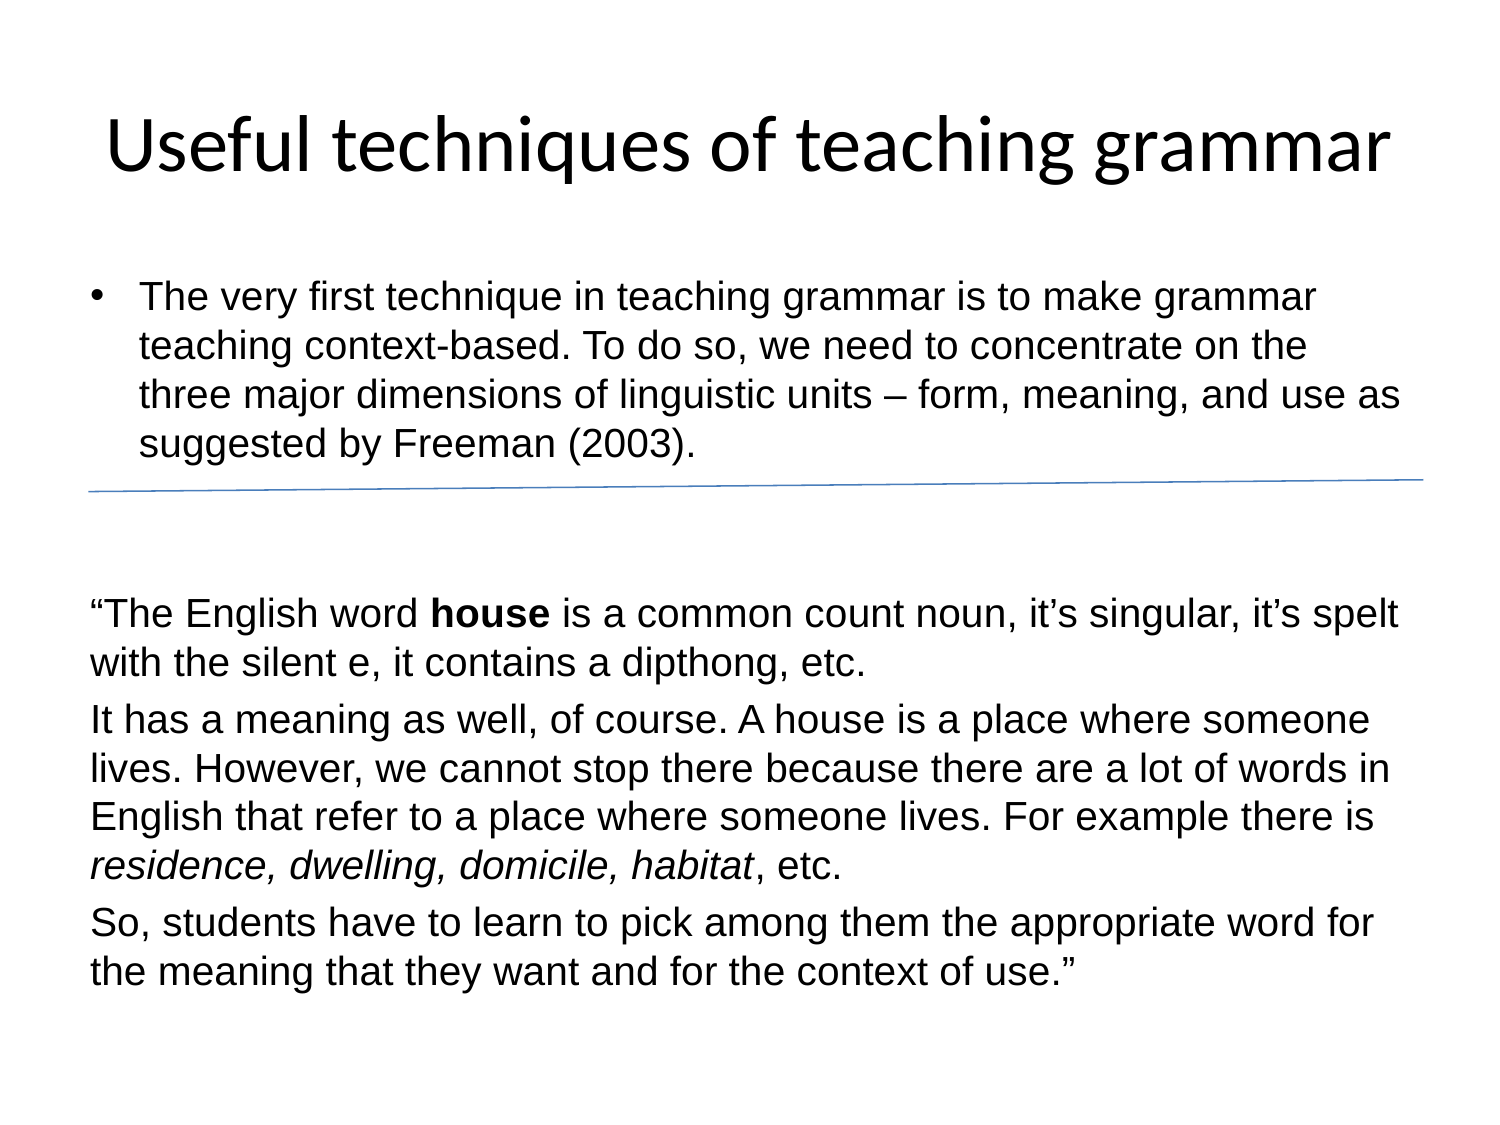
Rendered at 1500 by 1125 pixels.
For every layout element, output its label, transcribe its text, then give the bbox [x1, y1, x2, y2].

title Useful techniques of teaching grammar [75, 45, 1425, 233]
list The very first technique in teaching grammar is to make grammar teaching context-based. To do so, we need to concentrate on the three major dimensions of linguistic units – form, meaning, and use as suggested by Freeman (2003). “The English word house is a common count noun, it’s singular, it’s spelt with the silent e, it contains a dipthong, etc. It has a meaning as well, of course. A house is a place where someone lives. However, we cannot stop there because there are a lot of words in English that refer to a place where someone lives. For example there is residence, dwelling, domicile, habitat, etc. So, students have to learn to pick among them the appropriate word for the meaning that they want and for the context of use.” [75, 262, 1425, 1005]
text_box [88, 479, 1424, 492]
